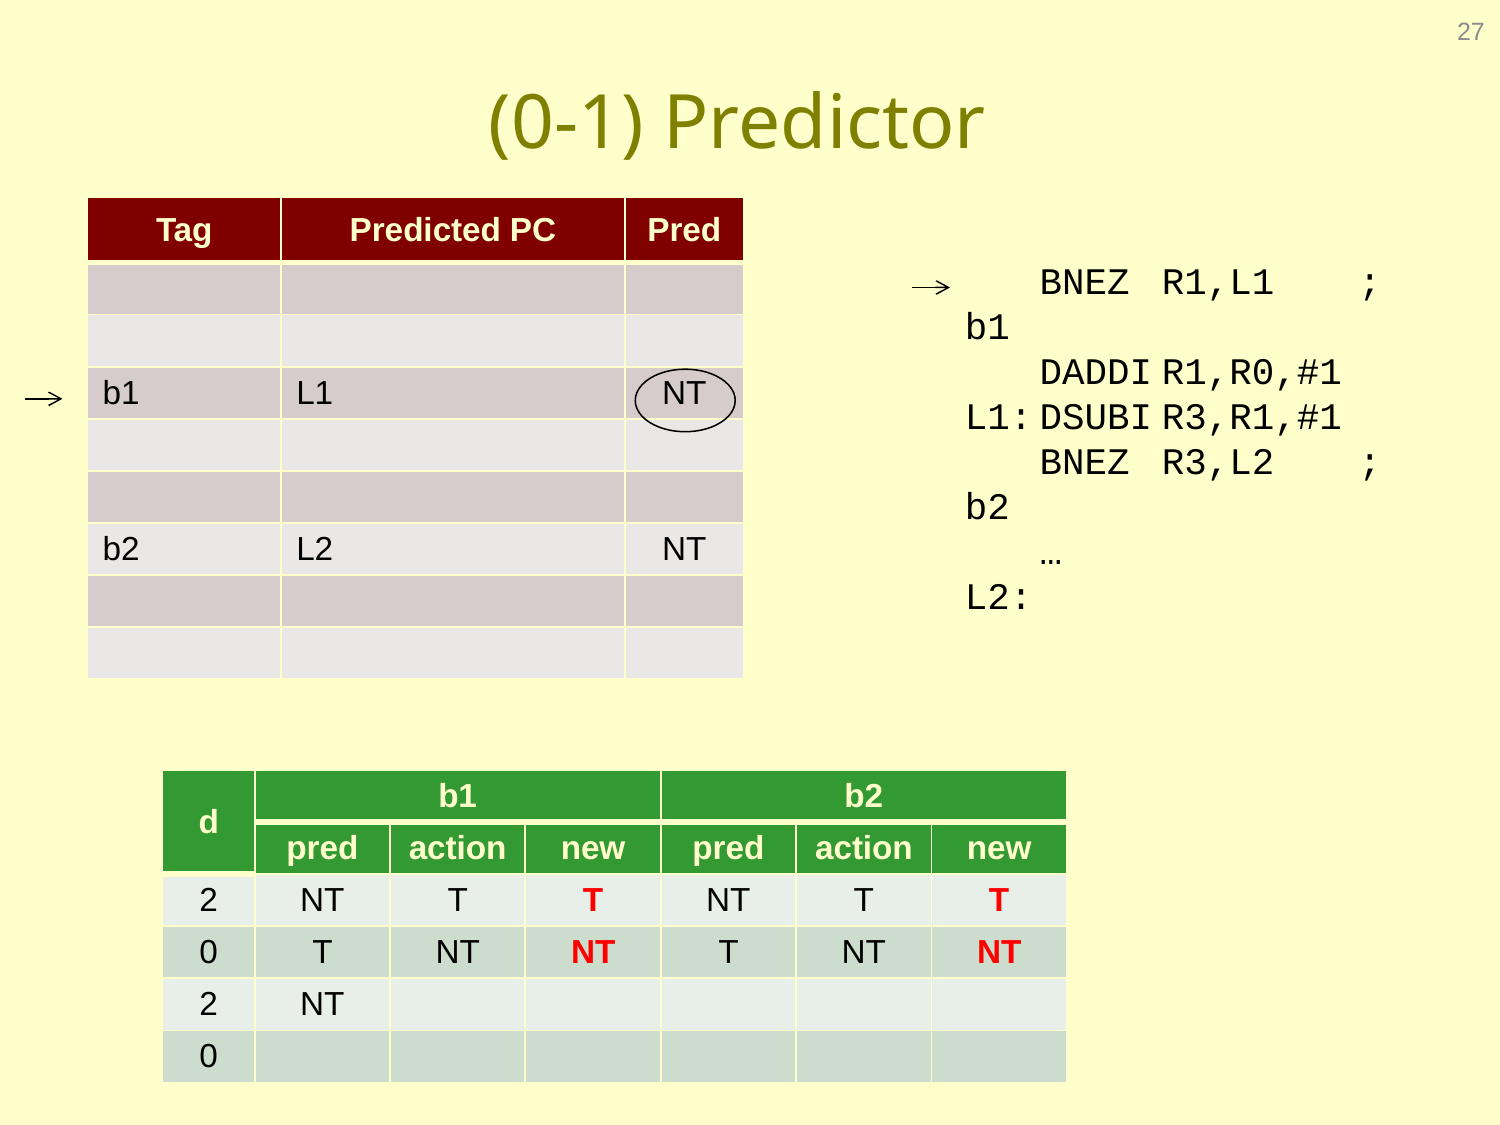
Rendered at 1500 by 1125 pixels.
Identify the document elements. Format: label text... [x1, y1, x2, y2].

table_cell [391, 979, 524, 1030]
table_cell [282, 628, 624, 678]
table_header Predicted PC [282, 198, 624, 260]
text_box BNEZ R1,L1 ; b1 DADDI R1,R0,#1 L1: DSUBI R3,R1,#1 BNEZ R3,L2 ; b2 … L2: [949, 249, 1463, 625]
table_cell [282, 472, 624, 522]
table_cell [626, 420, 743, 470]
table_header d [163, 771, 254, 871]
table_cell [526, 1031, 660, 1082]
table_cell [626, 628, 743, 678]
table_header Tag [88, 198, 280, 260]
table_cell NT [626, 524, 743, 574]
text_box [635, 369, 736, 432]
table_cell [626, 315, 743, 366]
slide_number 27 [1150, 0, 1500, 61]
table_cell NT [626, 368, 743, 418]
table_cell T [662, 927, 795, 977]
table_cell NT [391, 927, 524, 977]
table_cell [88, 420, 280, 470]
table_cell new [932, 825, 1066, 873]
table_cell [88, 265, 280, 314]
table_cell pred [256, 825, 389, 873]
table_cell NT [932, 927, 1066, 977]
table_cell [88, 576, 280, 626]
table_cell [391, 1031, 524, 1082]
table_header b1 [256, 771, 660, 819]
table_cell [932, 1031, 1066, 1082]
table_cell [662, 979, 795, 1030]
table_cell [932, 979, 1066, 1030]
table_cell [88, 628, 280, 678]
table_cell NT [256, 979, 389, 1030]
table_cell L1 [282, 368, 624, 418]
table_cell b1 [88, 368, 280, 418]
table_cell new [526, 825, 660, 873]
table_header Pred [626, 198, 743, 260]
table_cell [626, 472, 743, 522]
table_cell T [526, 875, 660, 925]
table_cell 2 [163, 877, 254, 925]
table_cell L2 [282, 524, 624, 574]
table_cell [662, 1031, 795, 1082]
table_cell T [391, 875, 524, 925]
table_header b2 [662, 771, 1066, 819]
table_cell b2 [88, 524, 280, 574]
table_cell NT [526, 927, 660, 977]
table_cell NT [662, 875, 795, 925]
table_cell [282, 576, 624, 626]
table_cell 0 [163, 927, 254, 977]
table_cell [797, 1031, 931, 1082]
title (0-1) Predictor [87, 24, 1388, 213]
table_cell [626, 265, 743, 314]
table_cell [88, 315, 280, 366]
table_cell [256, 1031, 389, 1082]
table_cell NT [256, 875, 389, 925]
table_cell [282, 265, 624, 314]
table_cell [797, 979, 931, 1030]
table_cell [282, 420, 624, 470]
table_cell [282, 315, 624, 366]
table_cell pred [662, 825, 795, 873]
table_cell [88, 472, 280, 522]
table_cell 0 [163, 1031, 254, 1082]
table_cell T [256, 927, 389, 977]
table_cell NT [797, 927, 931, 977]
table_cell action [391, 825, 524, 873]
table_cell 2 [163, 979, 254, 1030]
table_cell [626, 576, 743, 626]
table_cell T [797, 875, 931, 925]
table_cell T [932, 875, 1066, 925]
table_cell action [797, 825, 931, 873]
table_cell [526, 979, 660, 1030]
